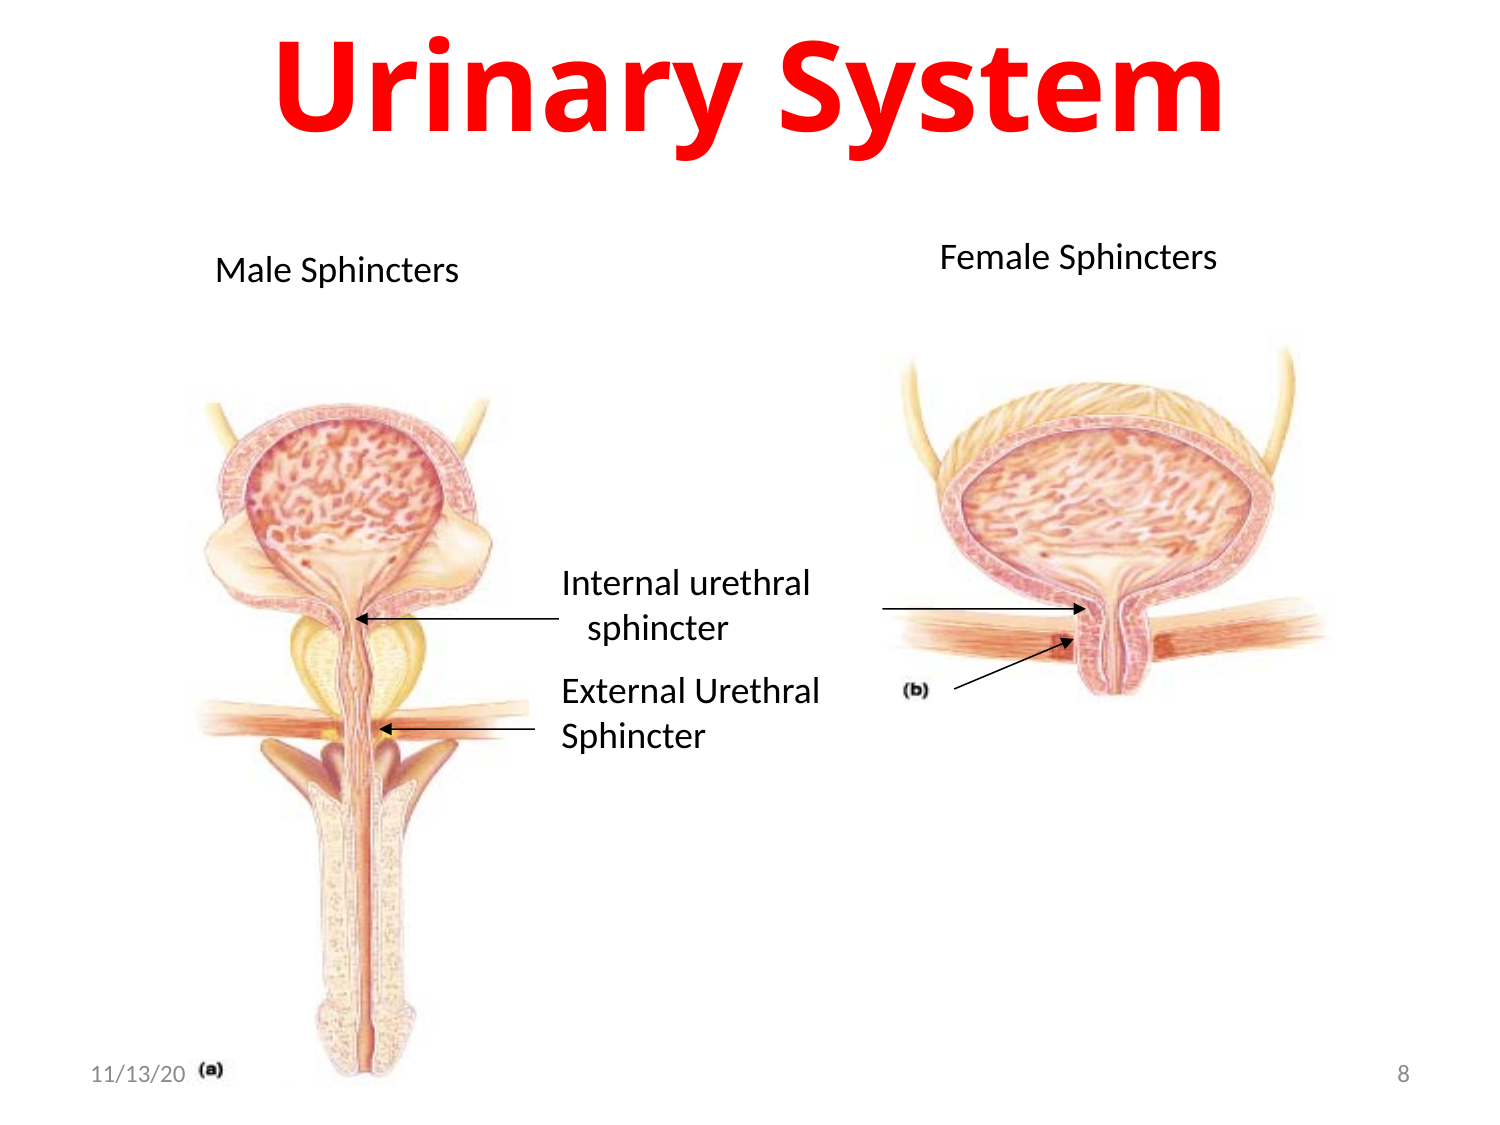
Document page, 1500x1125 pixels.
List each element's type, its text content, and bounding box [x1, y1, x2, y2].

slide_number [75, 1042, 425, 1103]
slide_number 8 [1074, 1042, 1425, 1103]
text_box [187, 327, 1338, 1088]
text_box Male Sphincters [199, 237, 650, 298]
text_box Female Sphincters [924, 224, 1350, 285]
title Urinary System [112, 0, 1388, 175]
